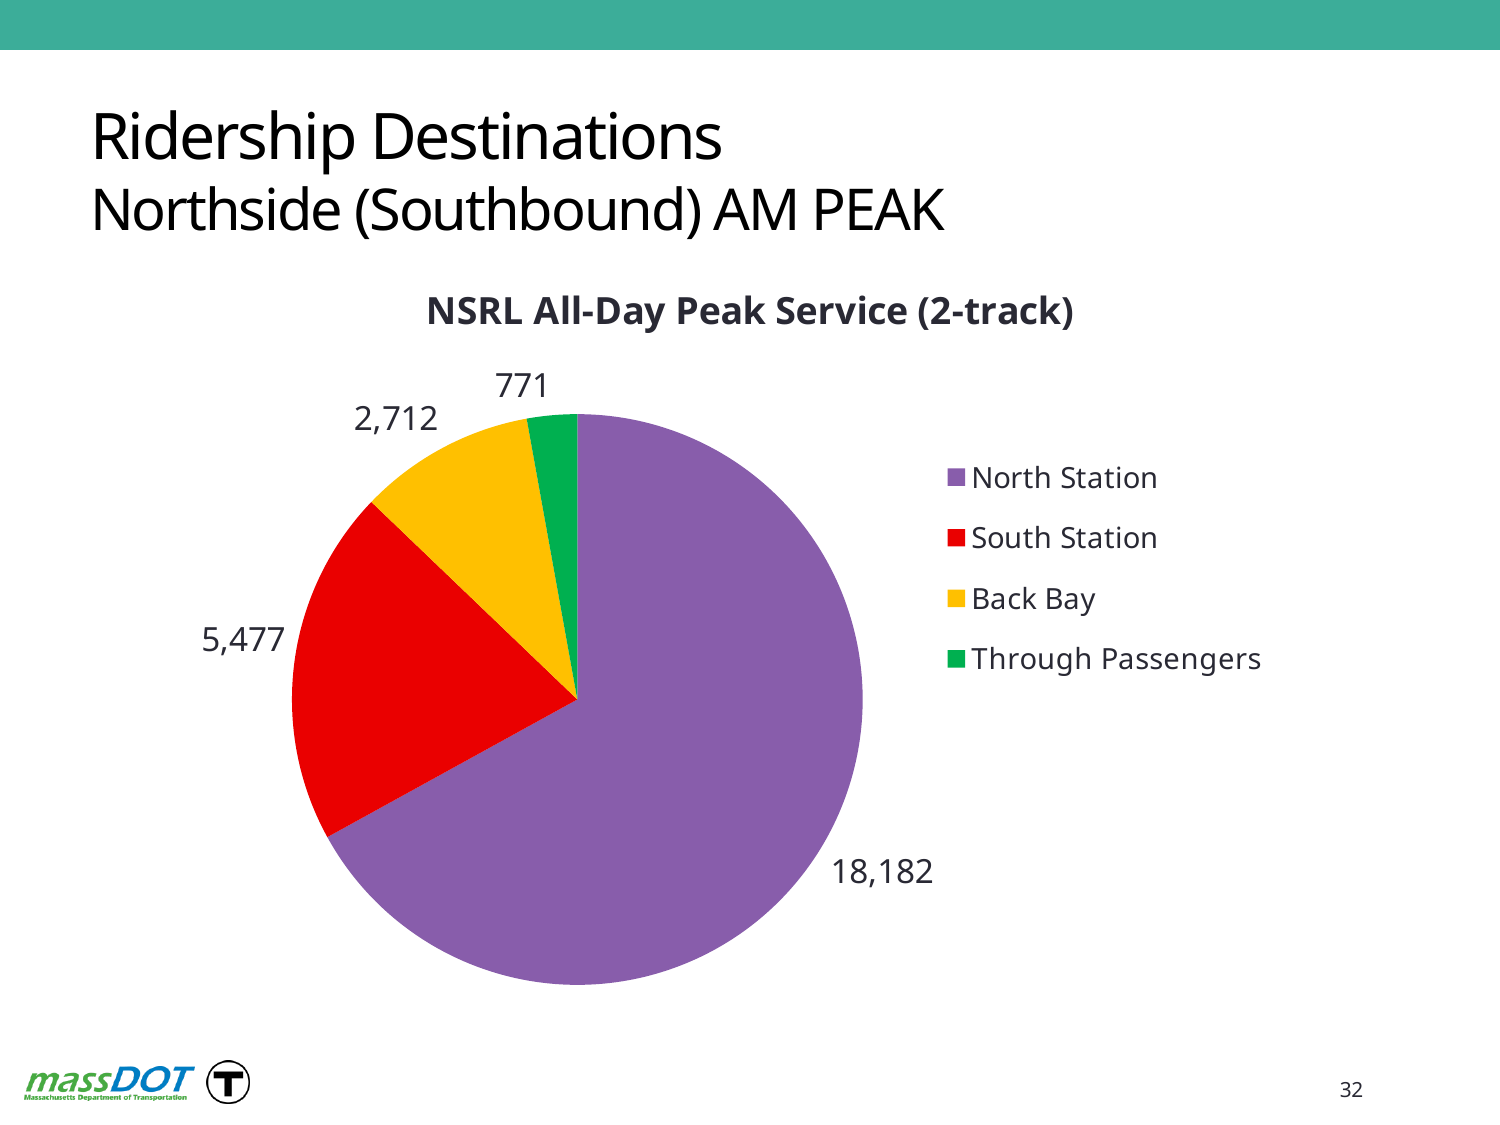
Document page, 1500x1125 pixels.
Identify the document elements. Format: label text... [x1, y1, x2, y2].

picture [24, 1066, 195, 1101]
chart [74, 249, 1426, 1001]
slide_number 32 [1325, 1069, 1500, 1124]
title Ridership Destinations Northside (Southbound) AM PEAK [75, 87, 1425, 247]
picture [206, 1060, 250, 1104]
